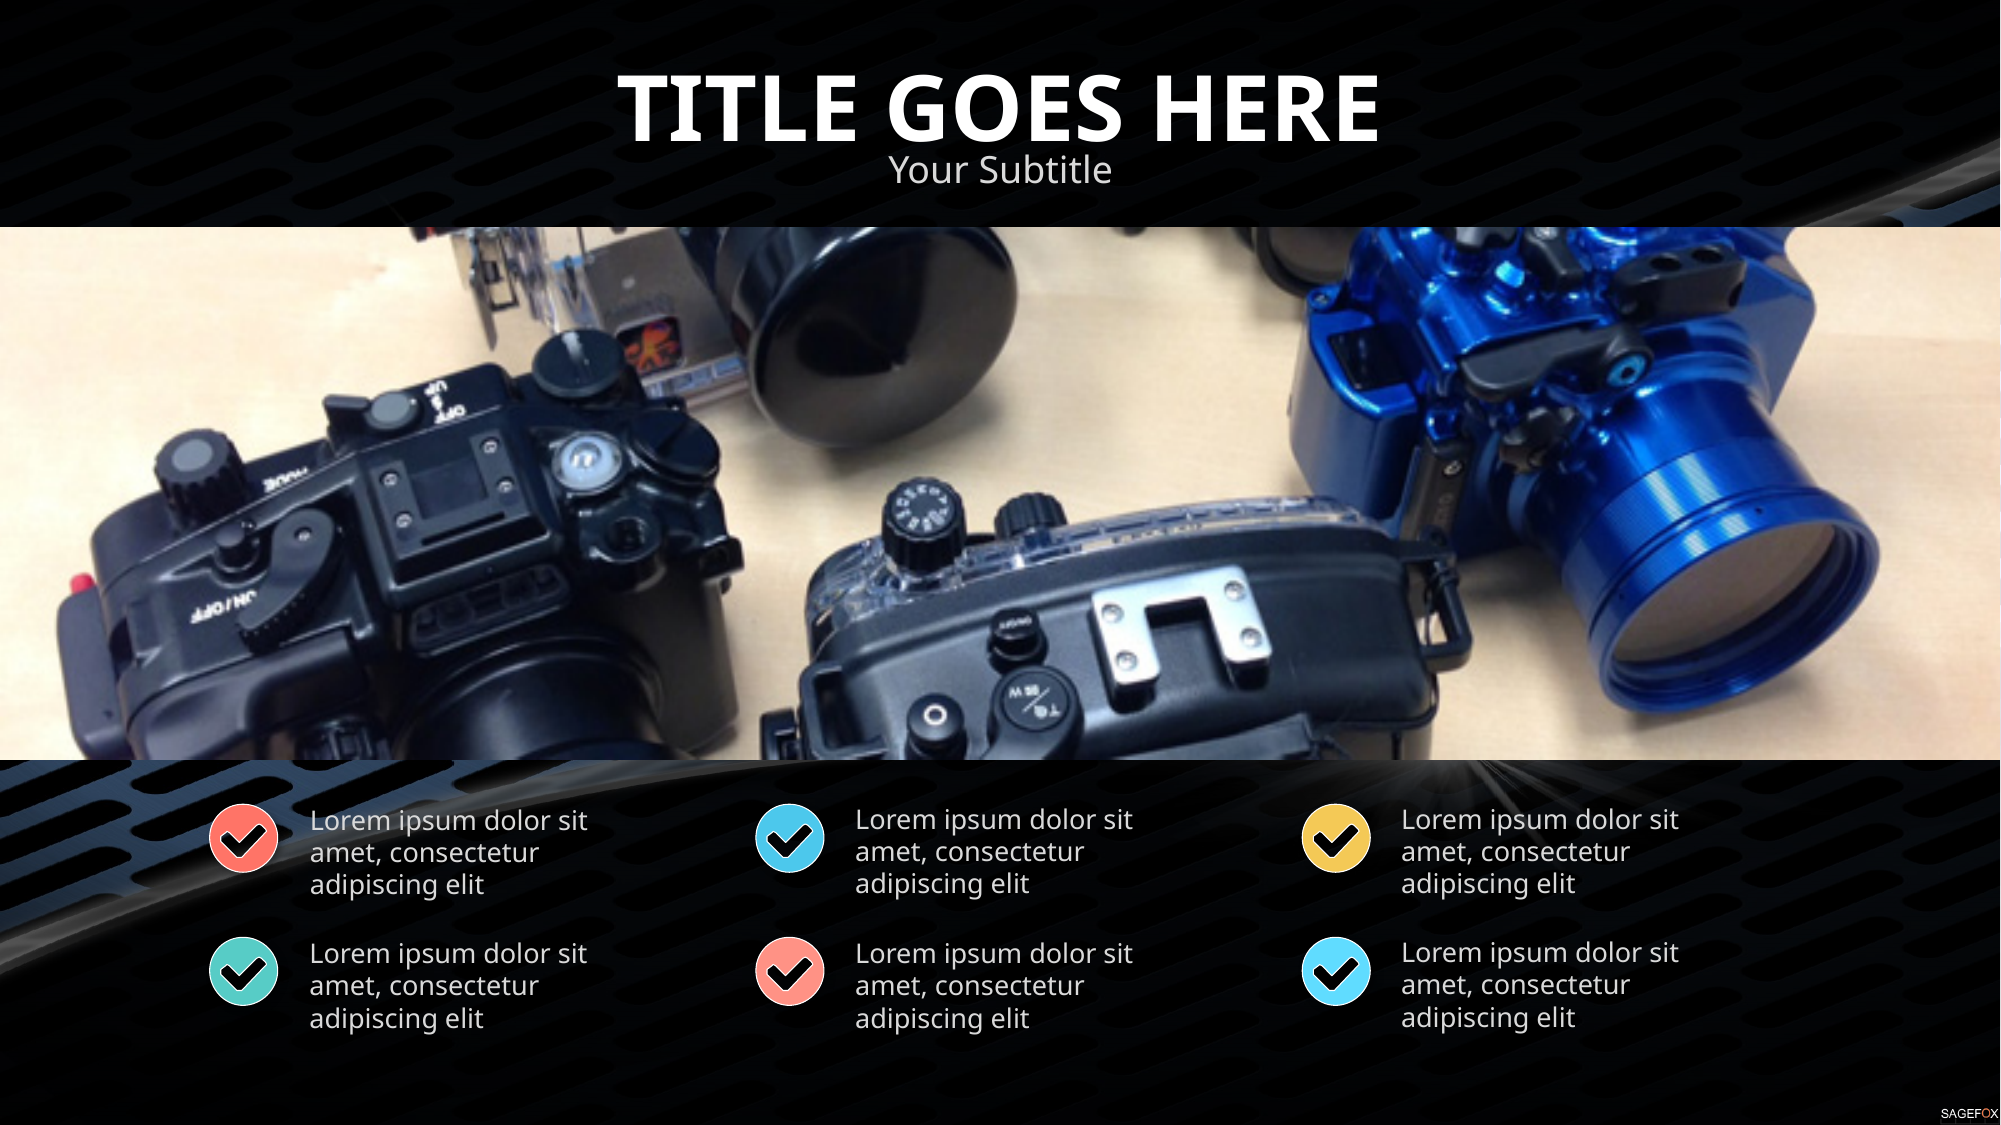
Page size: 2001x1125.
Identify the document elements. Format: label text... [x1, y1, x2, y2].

text_box [209, 804, 278, 873]
text_box Lorem ipsum dolor sit amet, consectetur adipiscing elit [845, 930, 1221, 1039]
text_box Lorem ipsum dolor sit amet, consectetur adipiscing elit [1391, 796, 1766, 905]
text_box Lorem ipsum dolor sit amet, consectetur adipiscing elit [299, 797, 675, 906]
text_box [209, 937, 278, 1006]
text_box Lorem ipsum dolor sit amet, consectetur adipiscing elit [299, 930, 675, 1039]
text_box Lorem ipsum dolor sit amet, consectetur adipiscing elit [845, 796, 1221, 905]
text_box [1302, 804, 1371, 873]
text_box [755, 804, 824, 873]
text_box [0, 227, 2000, 760]
text_box [1302, 937, 1371, 1006]
text_box Lorem ipsum dolor sit amet, consectetur adipiscing elit [1391, 930, 1766, 1038]
picture [0, 0, 2001, 1125]
text_box [755, 937, 824, 1006]
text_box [548, 42, 1452, 199]
